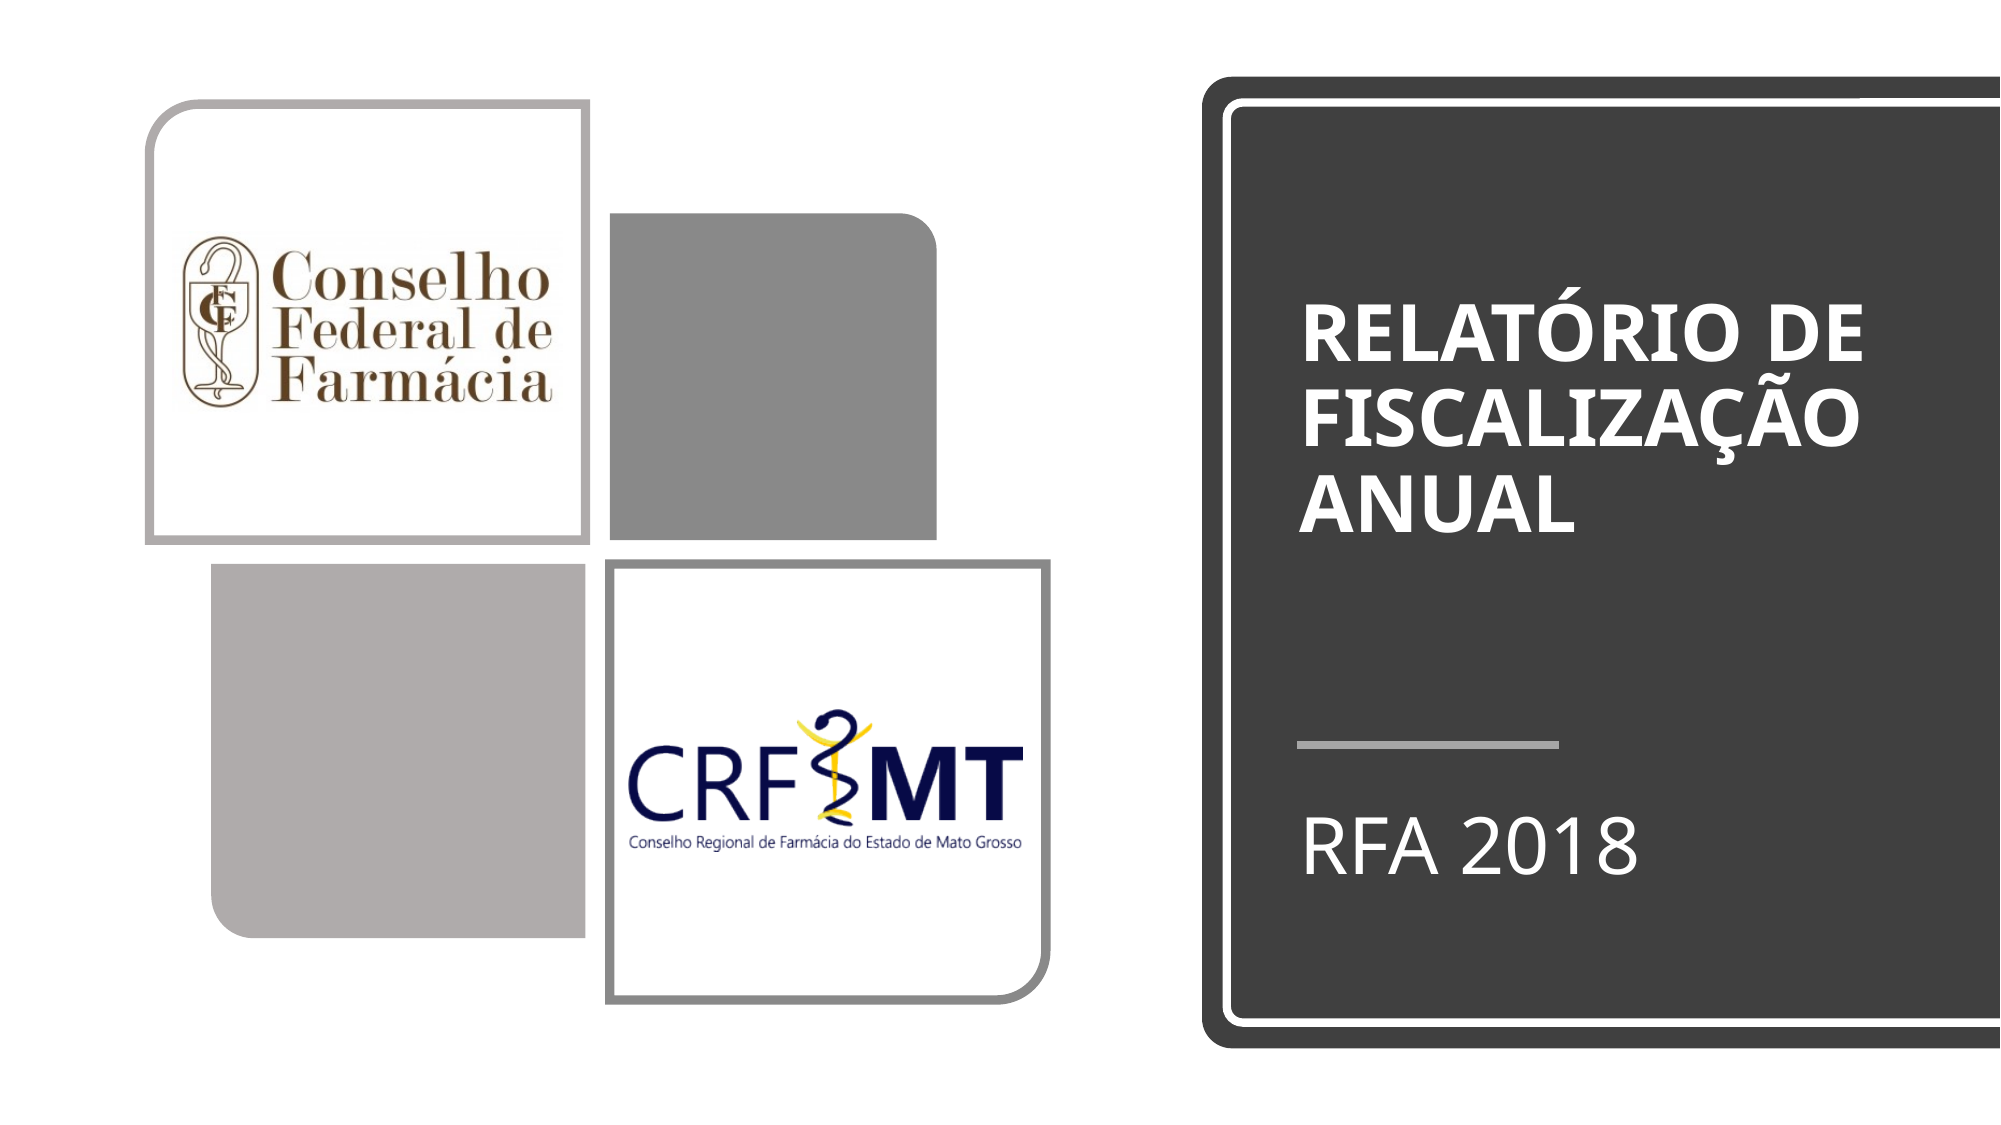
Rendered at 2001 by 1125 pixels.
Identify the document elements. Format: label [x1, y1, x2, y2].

text_box [148, 103, 587, 542]
picture [172, 231, 563, 414]
text_box [1200, 75, 2000, 1050]
picture [628, 709, 1023, 853]
text_box [608, 562, 1047, 1002]
text_box [1225, 101, 2000, 1024]
text_box [608, 212, 938, 542]
text_box [210, 562, 587, 940]
